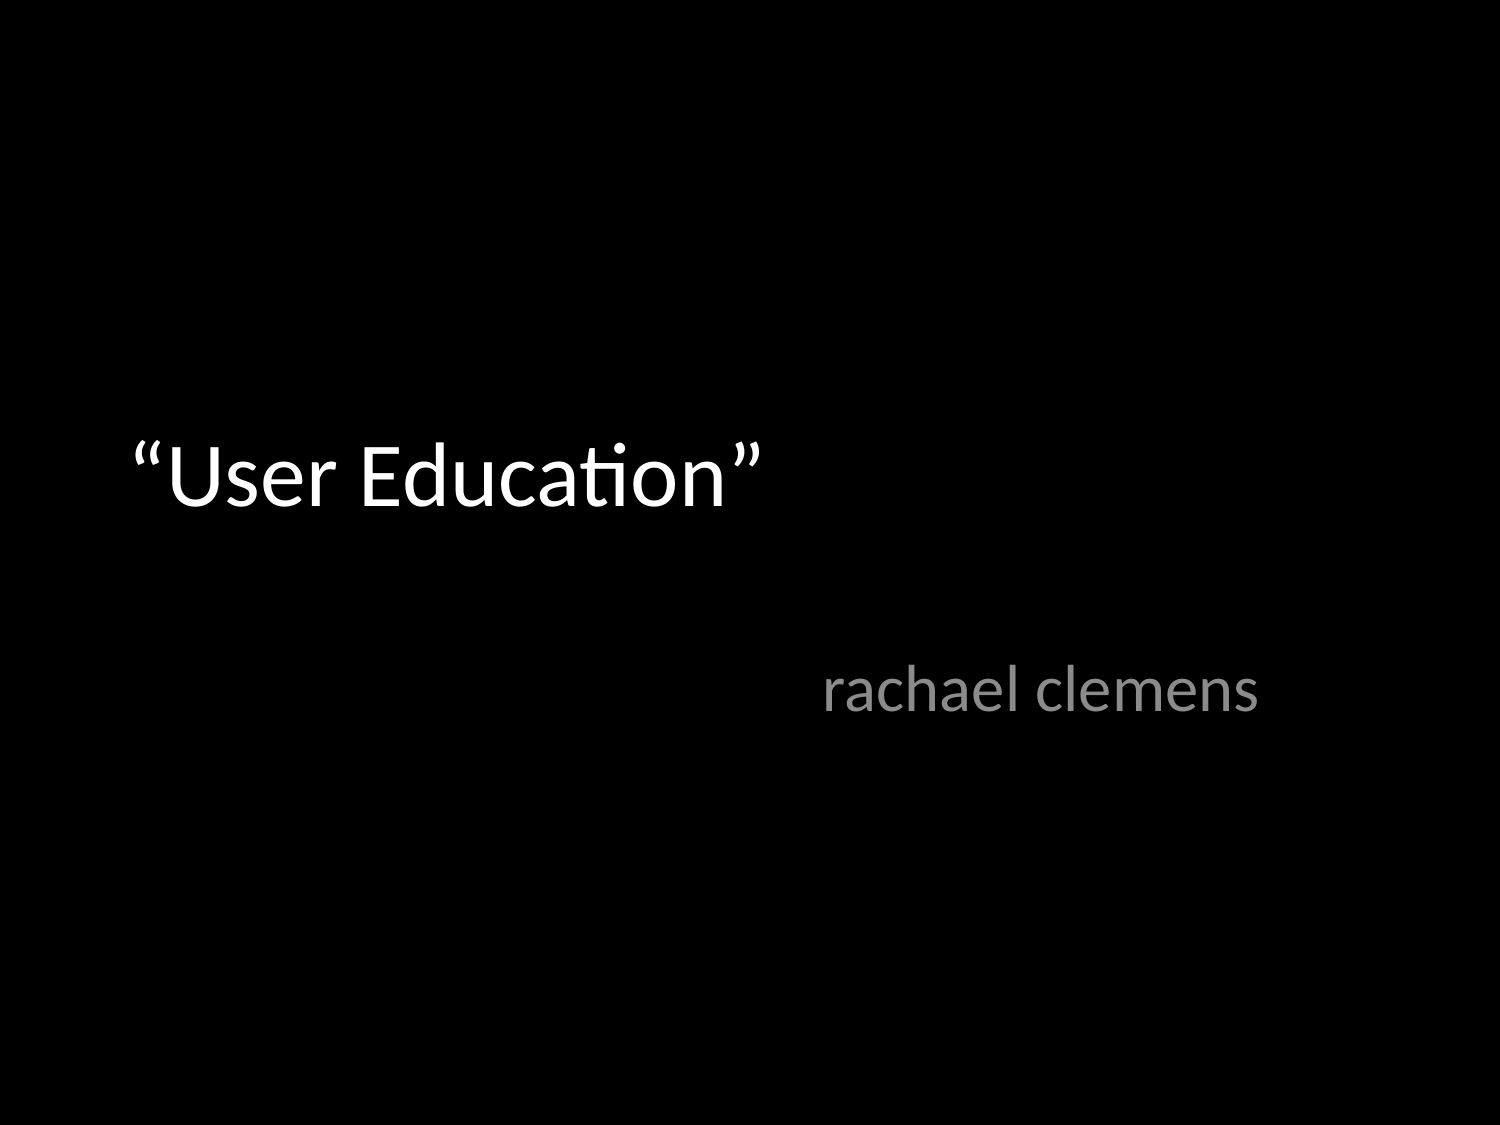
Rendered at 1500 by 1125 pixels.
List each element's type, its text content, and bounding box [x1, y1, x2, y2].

title “User Education” [112, 349, 1388, 591]
subtitle rachael clemens [225, 637, 1275, 925]
